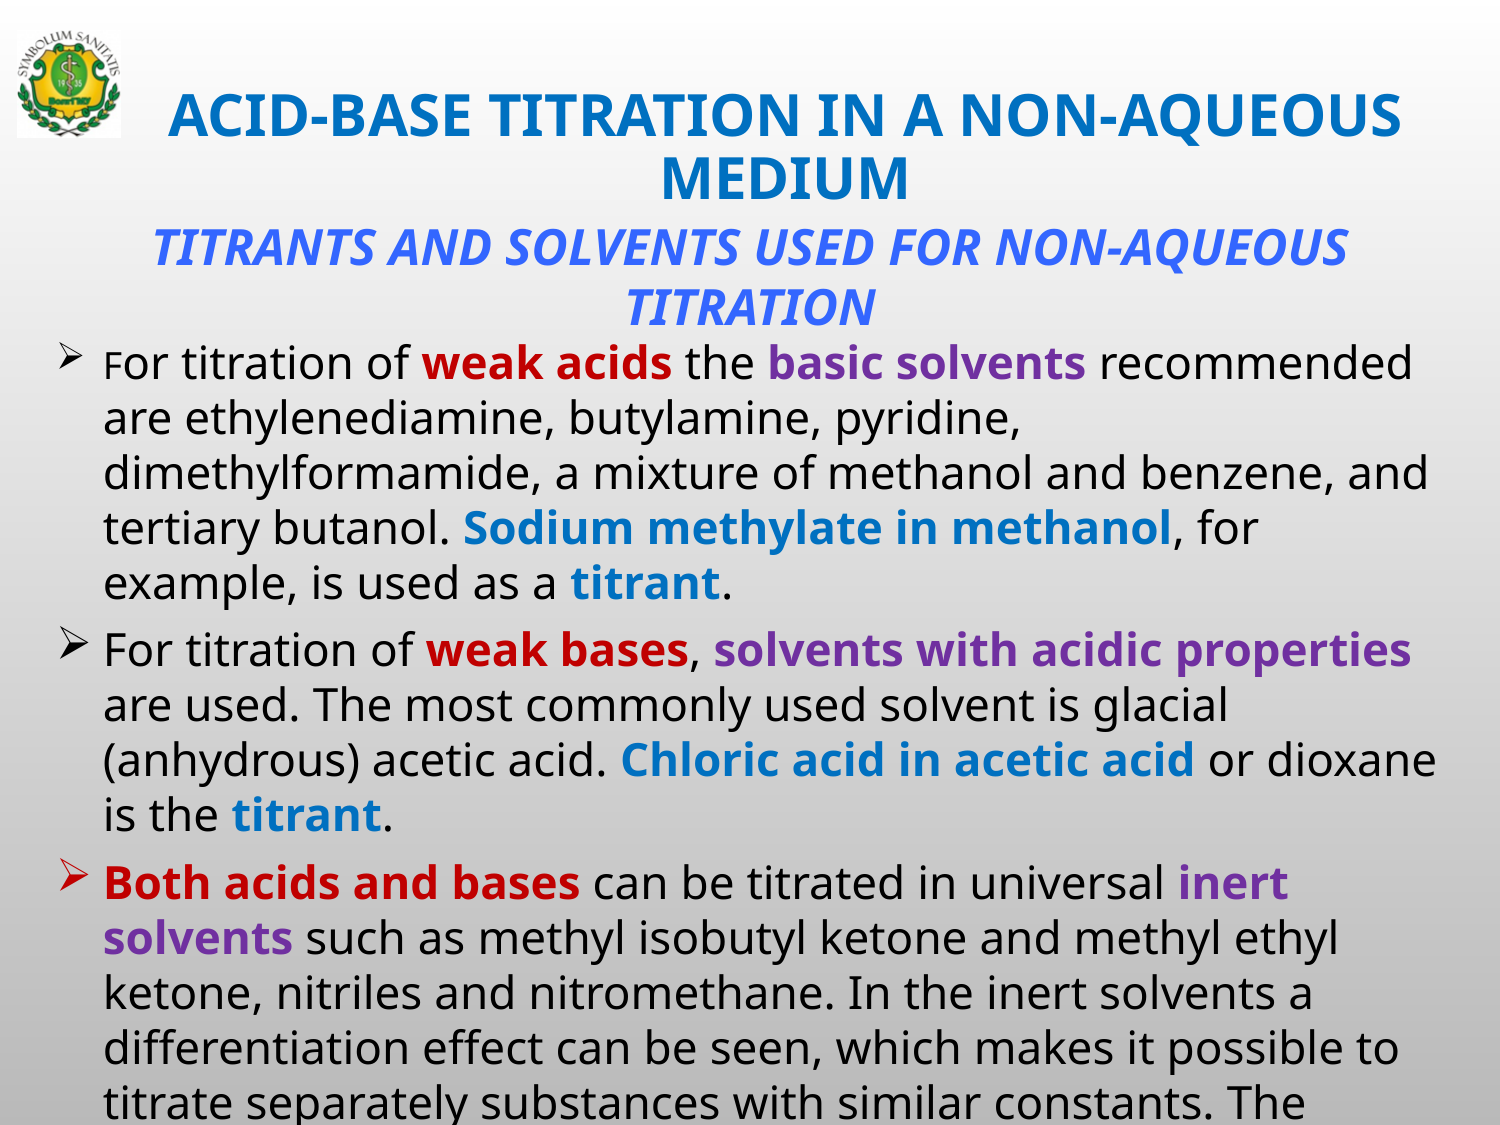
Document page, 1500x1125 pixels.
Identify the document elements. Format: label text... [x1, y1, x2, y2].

text_box Acid-base titration in a non-aqueous medium [112, 42, 1459, 208]
text_box TITRANTS AND SOLVENTS USED FOR NON-AQUEOUS TITRATION [41, 208, 1459, 326]
text_box For titration of weak acids the basic solvents recommended are ethylenediamine, butylamine, pyridine, dimethylformamide, a mixture of methanol and benzene, and tertiary butanol. Sodium methylate in methanol, for example, is used as a titrant. For titration of weak bases, solvents with acidic properties are used. The most commonly used solvent is glacial (anhydrous) acetic acid. Chloric acid in acetic acid or dioxane is the titrant. Both acids and bases can be titrated in universal inert solvents such as methyl isobutyl ketone and methyl ethyl ketone, nitriles and nitromethane. In the inert solvents a differentiation effect can be seen, which makes it possible to titrate separately substances with similar constants. The titrants are tetrabutylammonium hydroxide, sodium methylate etc. [41, 326, 1459, 1125]
picture [17, 30, 121, 139]
